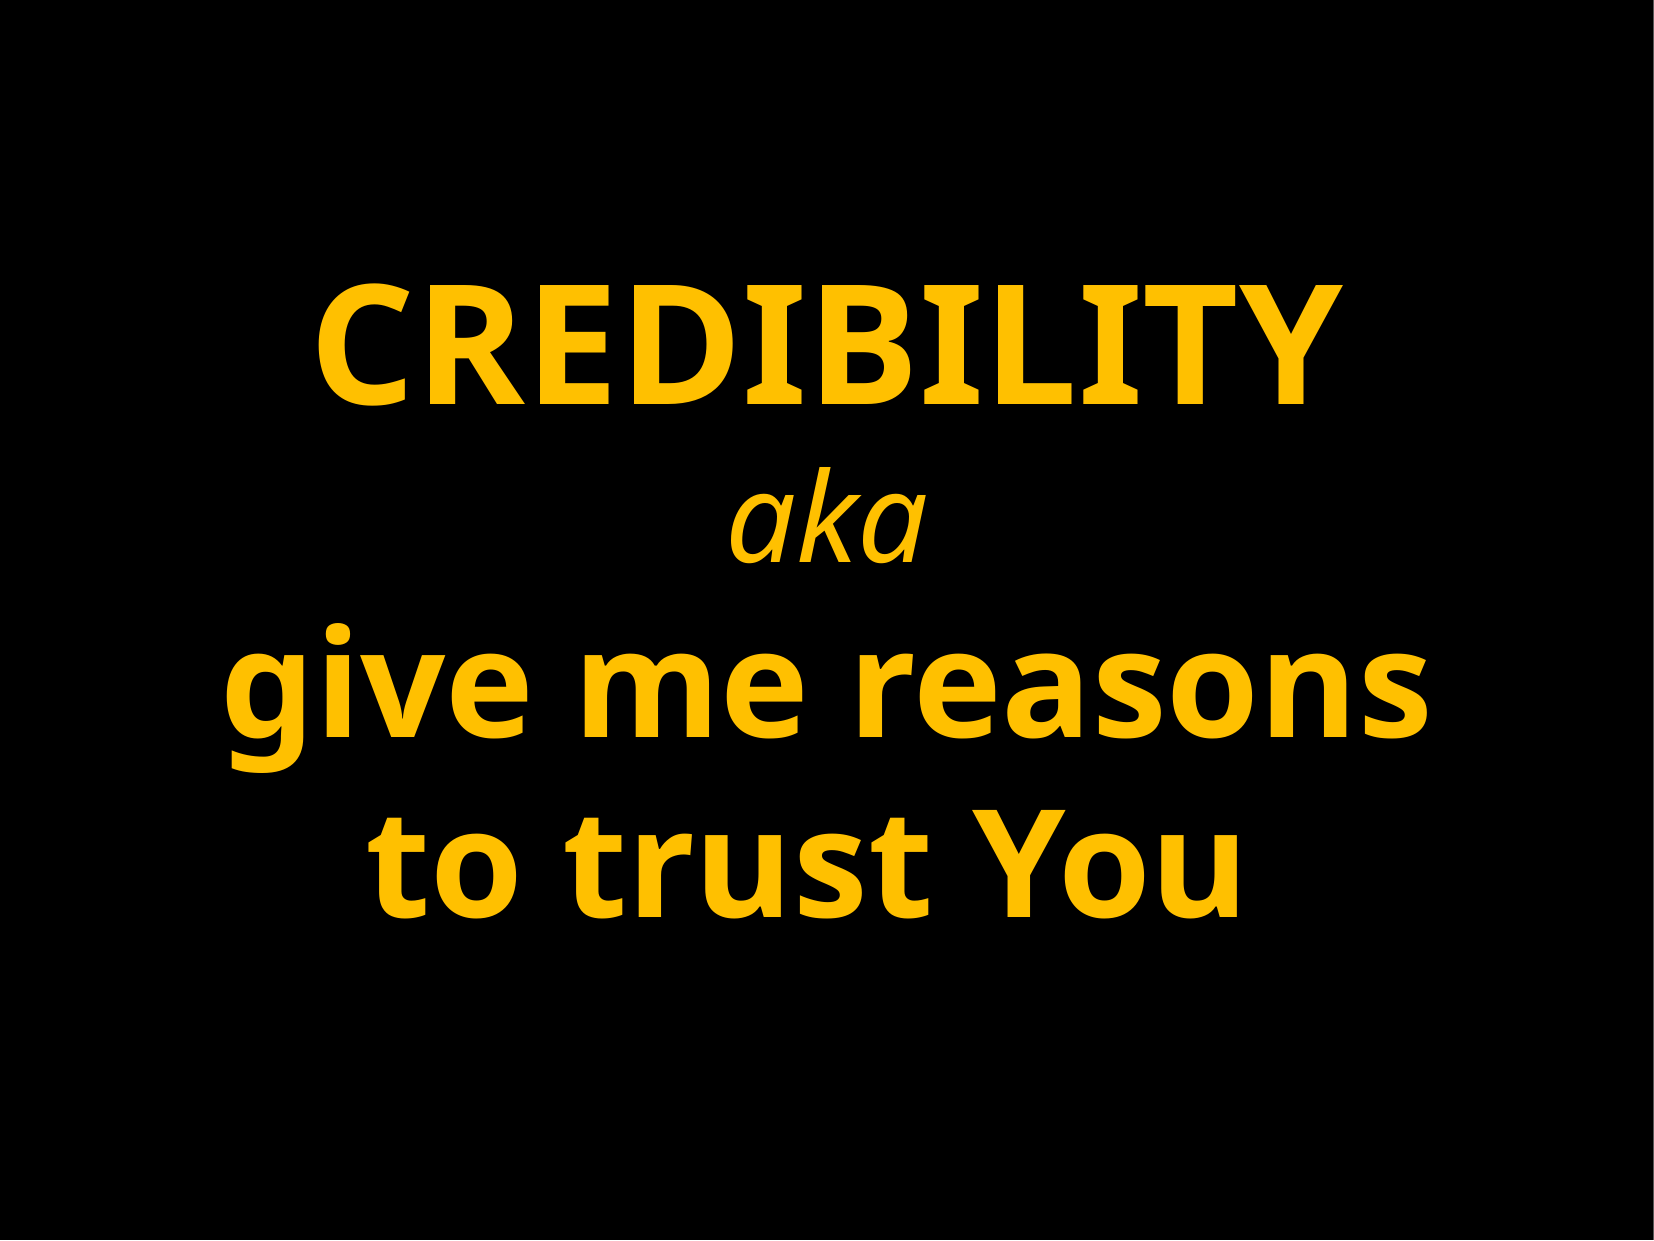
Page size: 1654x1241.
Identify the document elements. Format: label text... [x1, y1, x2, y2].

text_box CREDIBILITY aka give me reasons to trust You [124, 230, 1530, 955]
